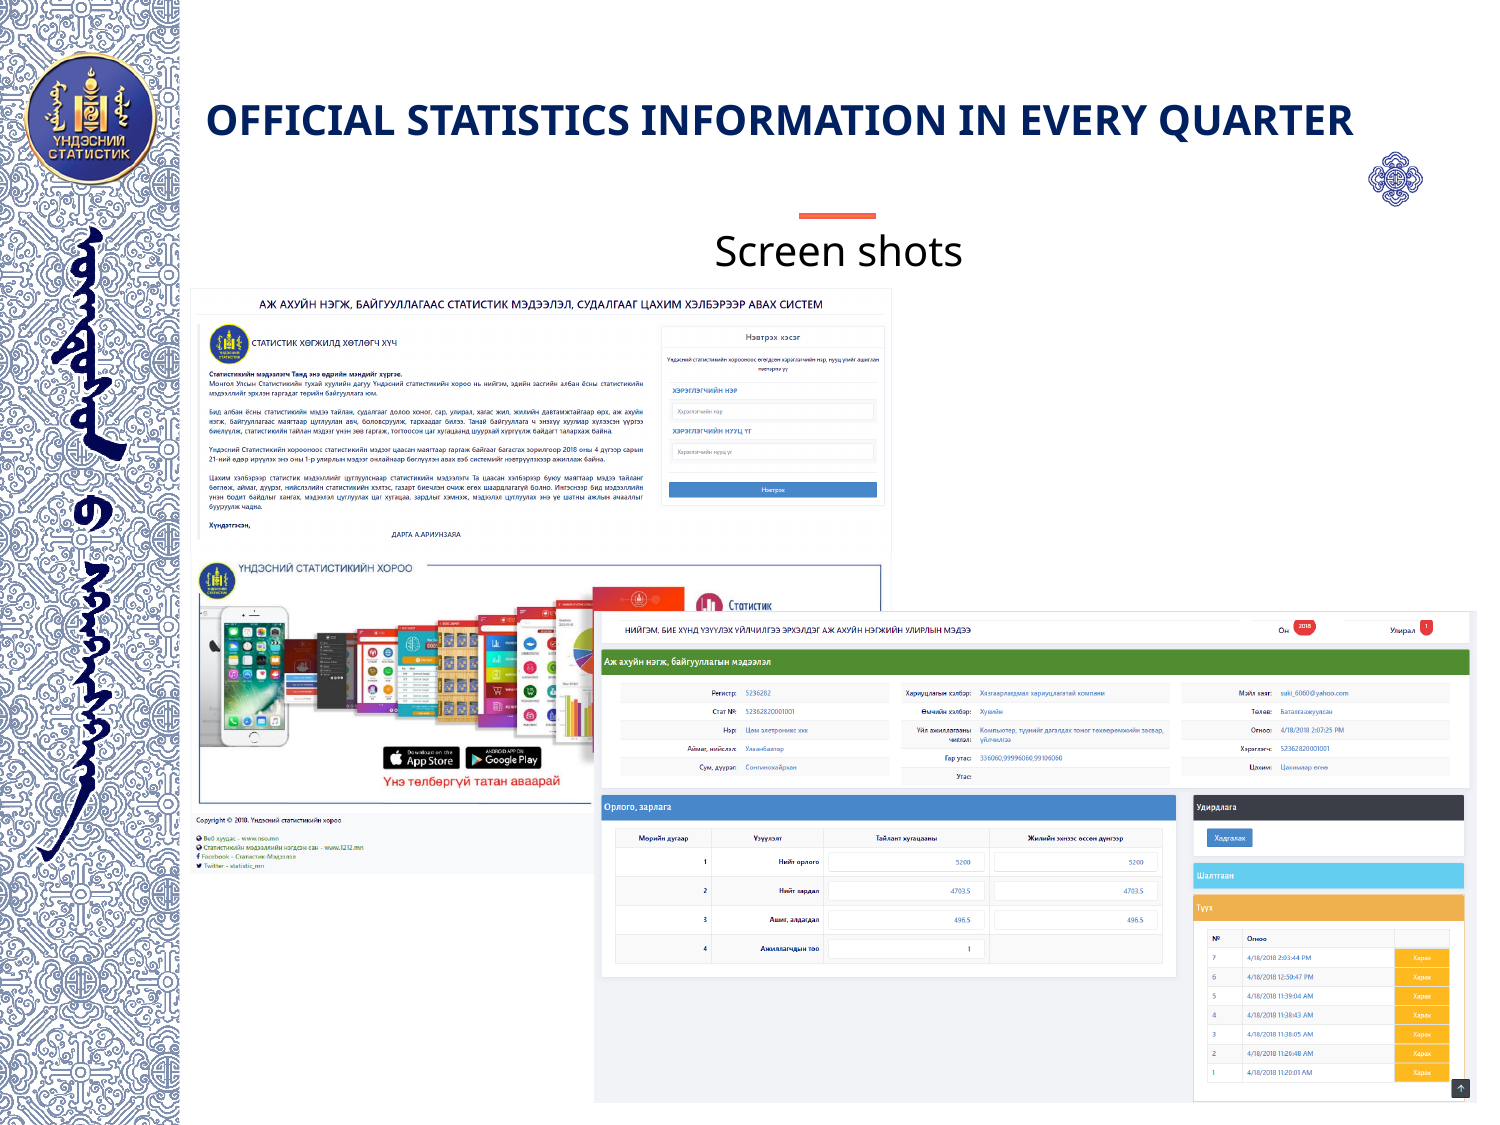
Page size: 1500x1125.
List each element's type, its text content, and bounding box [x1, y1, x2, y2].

list Screen shots [190, 222, 1488, 876]
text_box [190, 288, 892, 874]
picture [0, 0, 1500, 1125]
text_box [799, 213, 876, 219]
title OFFICIAL STATISTICS INFORMATION IN EVERY QUARTER [190, 59, 1477, 183]
